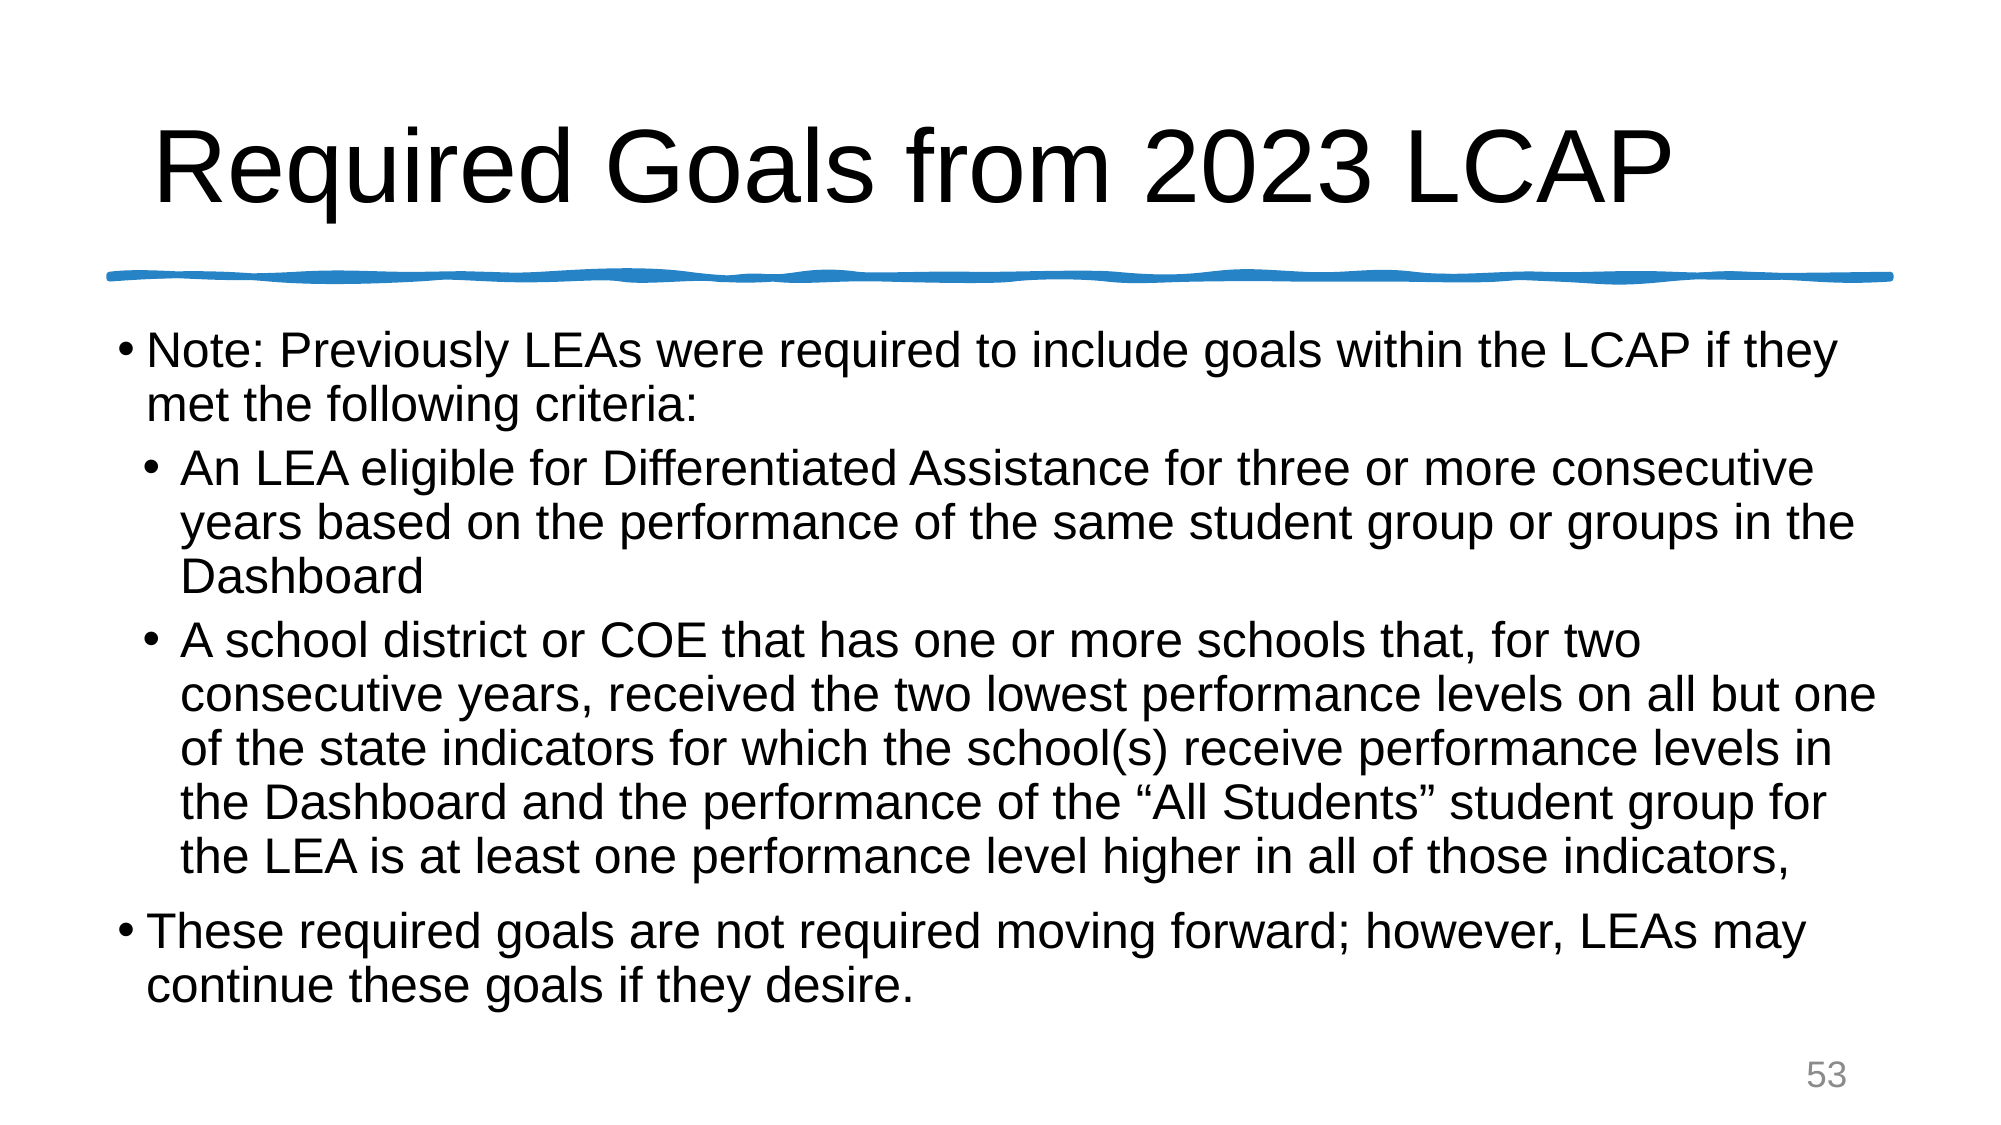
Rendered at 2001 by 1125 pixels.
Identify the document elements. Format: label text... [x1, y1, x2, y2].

slide_number 53 [1412, 1042, 1863, 1103]
list Note: Previously LEAs were required to include goals within the LCAP if they met the following criteria: An LEA eligible for Differentiated Assistance for three or more consecutive years based on the performance of the same student group or groups in the Dashboard A school district or COE that has one or more schools that, for two consecutive years, received the two lowest performance levels on all but one of the state indicators for which the school(s) receive performance levels in the Dashboard and the performance of the “All Students” student group for the LEA is at least one performance level higher in all of those indicators, These required goals are not required moving forward; however, LEAs may continue these goals if they desire. [109, 316, 1891, 1014]
text_box [108, 270, 1892, 283]
title Required Goals from 2023 LCAP [137, 59, 1863, 276]
